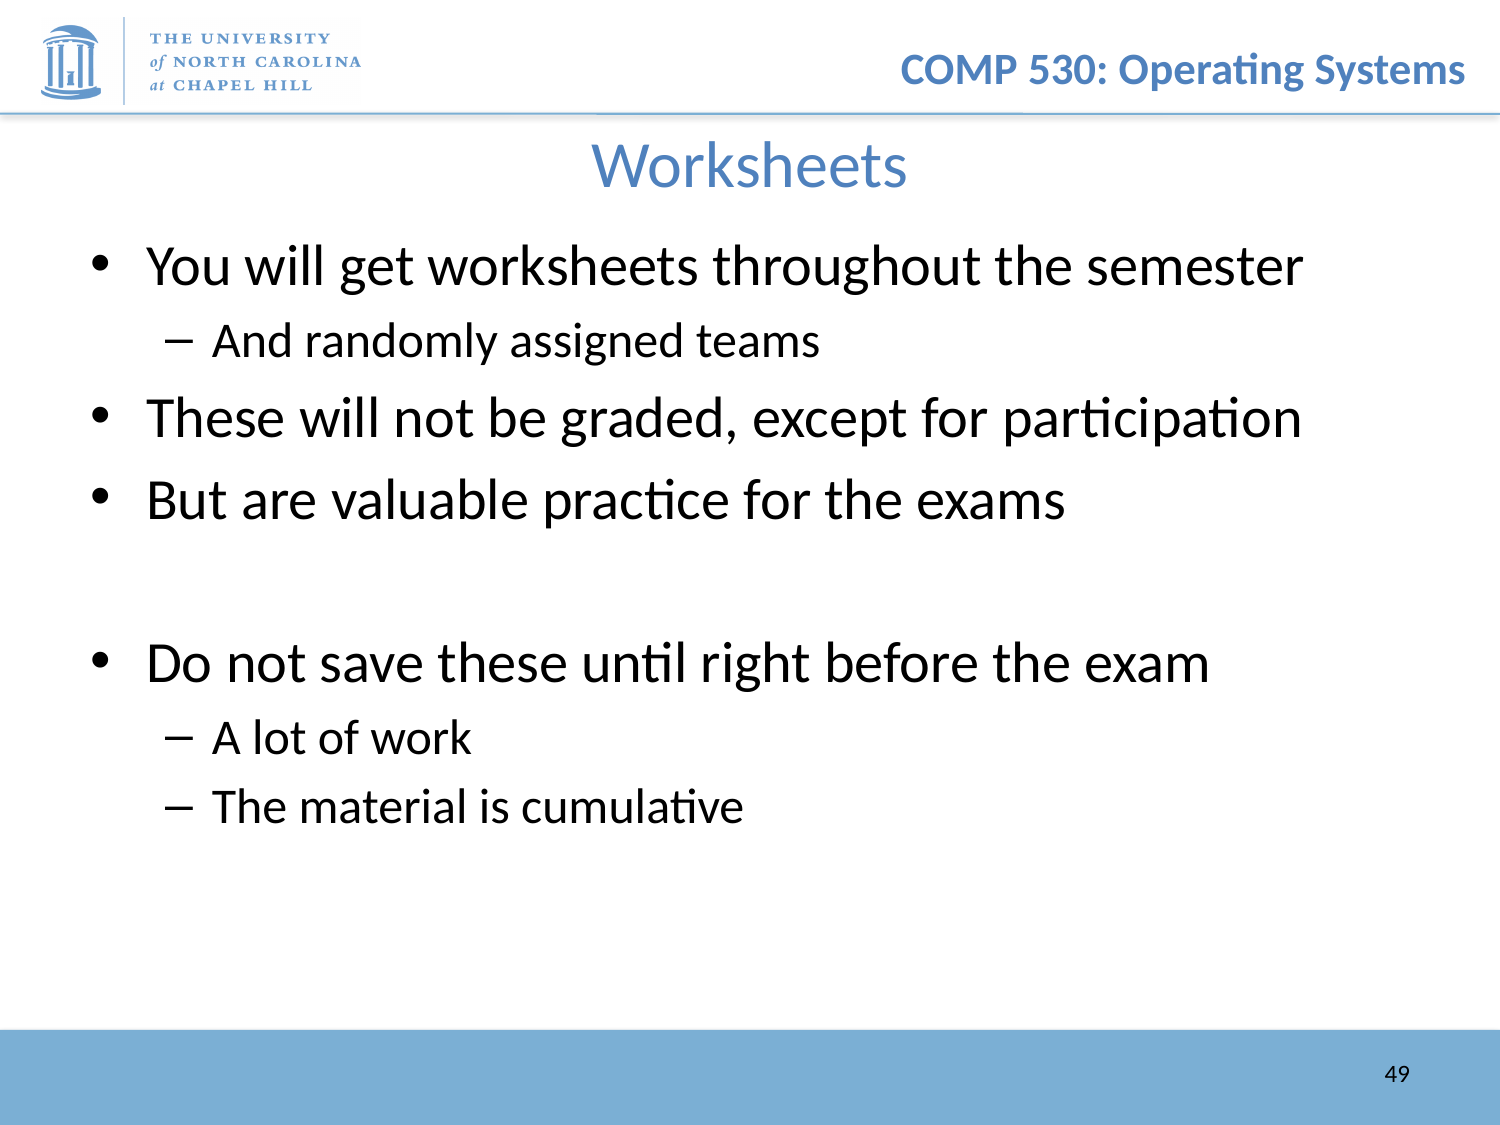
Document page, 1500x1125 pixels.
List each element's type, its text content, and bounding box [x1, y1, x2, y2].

slide_number 49 [1074, 1042, 1425, 1103]
picture [41, 17, 361, 105]
title Worksheets [0, 113, 1500, 209]
list You will get worksheets throughout the semester And randomly assigned teams These will not be graded, except for participation But are valuable practice for the exams Do not save these until right before the exam A lot of work The material is cumulative [75, 219, 1425, 1024]
